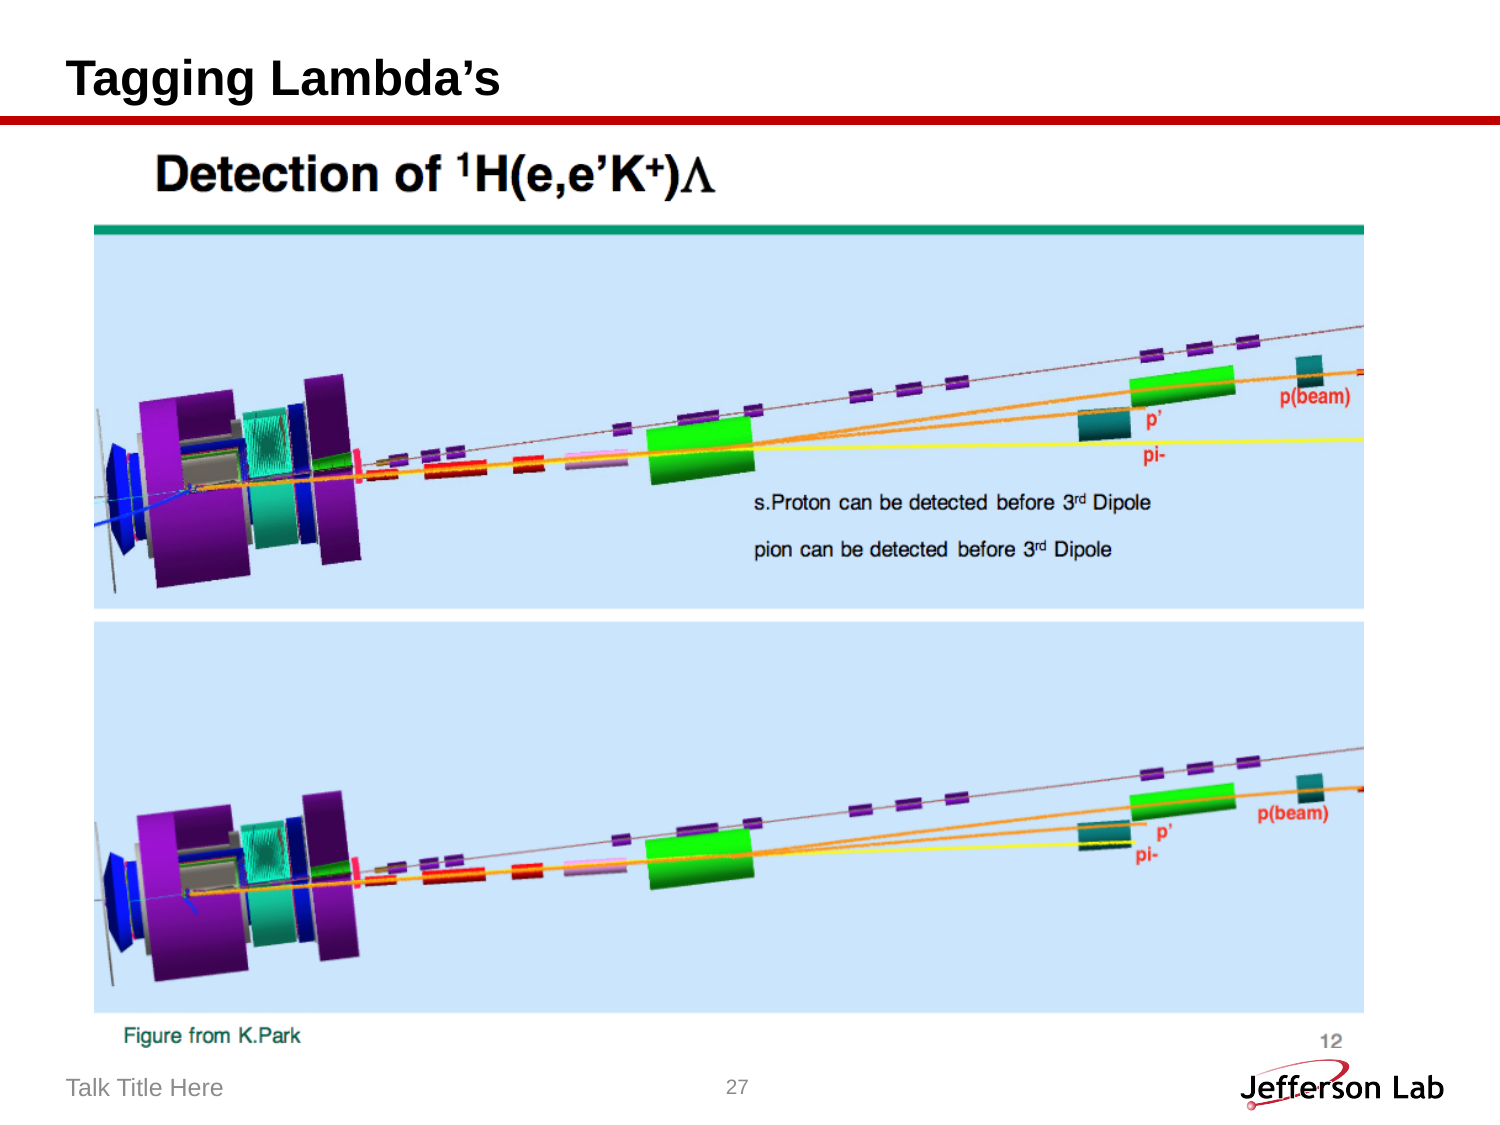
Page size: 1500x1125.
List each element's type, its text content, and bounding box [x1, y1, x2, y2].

picture [94, 137, 1364, 1048]
footer Talk Title Here [50, 1060, 694, 1112]
picture [1238, 1051, 1457, 1122]
slide_number 27 [693, 1060, 782, 1111]
title Tagging Lambda’s [50, 39, 1440, 120]
